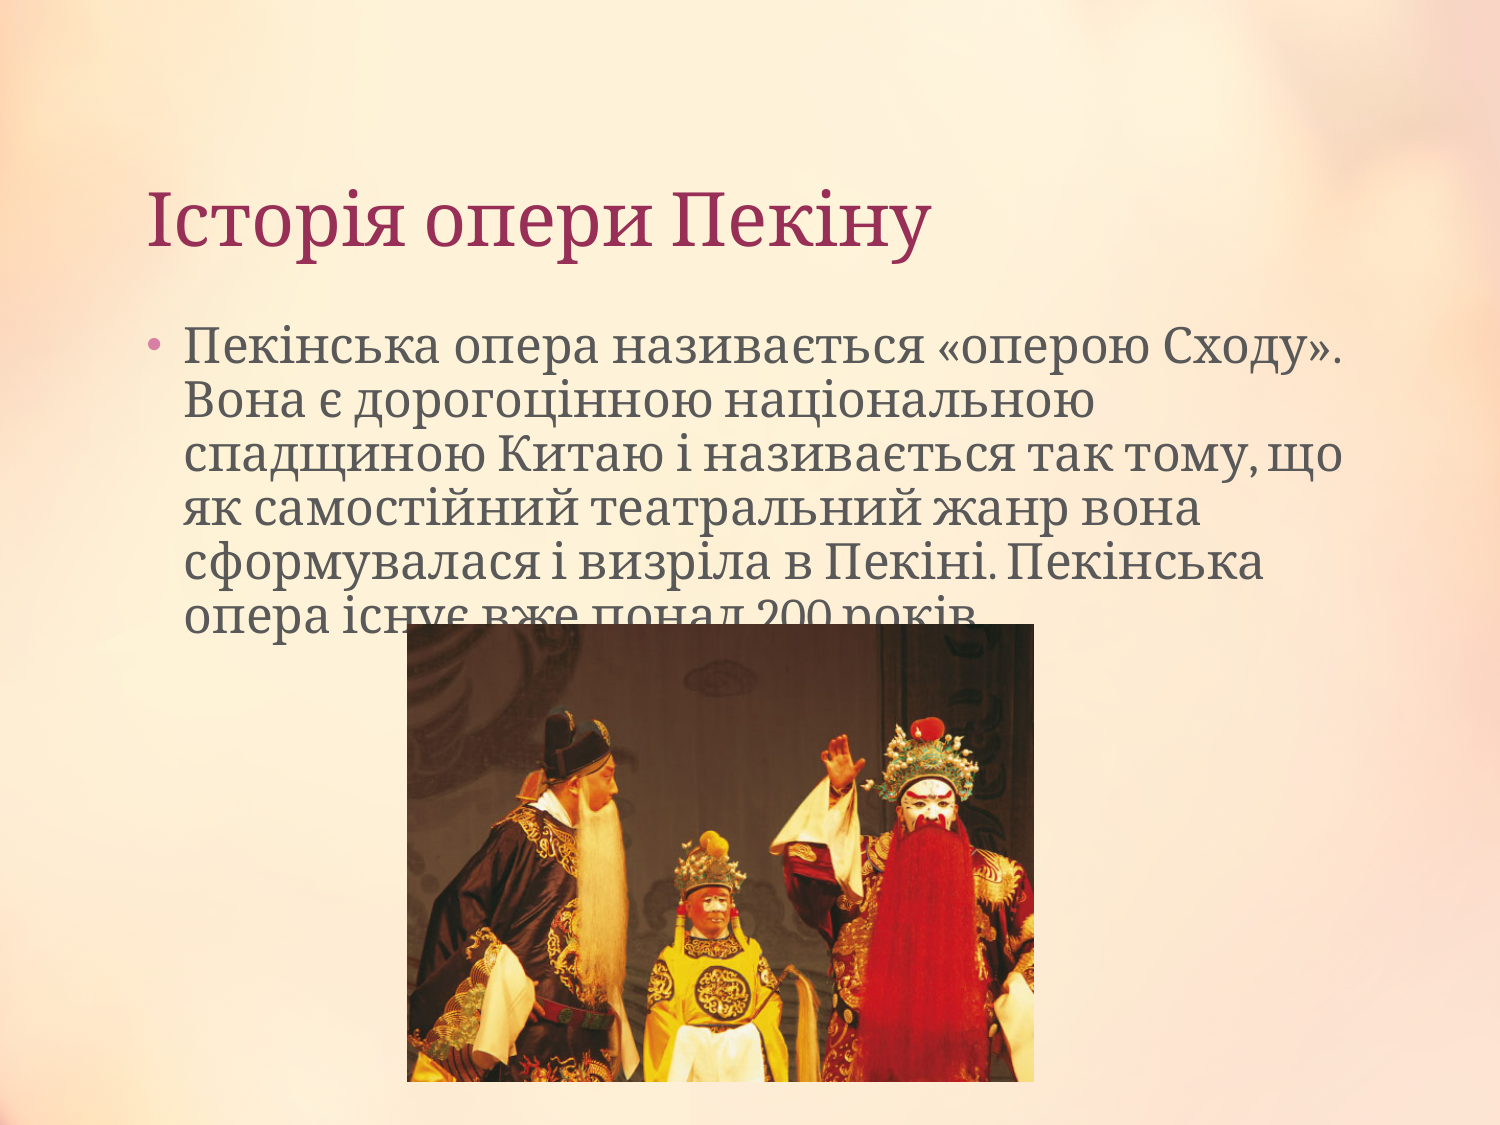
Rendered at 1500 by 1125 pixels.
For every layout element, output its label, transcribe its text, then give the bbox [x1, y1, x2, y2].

list Пекінська опера називається «оперою Сходу». Вона є дорогоцінною національною спадщиною Китаю і називається так тому, що як самостійний театральний жанр вона сформувалася і визріла в Пекіні. Пекінська опера існує вже понад 200 років. [131, 312, 1369, 1013]
picture [0, 0, 1500, 1125]
title Історія опери Пекіну [131, 75, 1369, 271]
